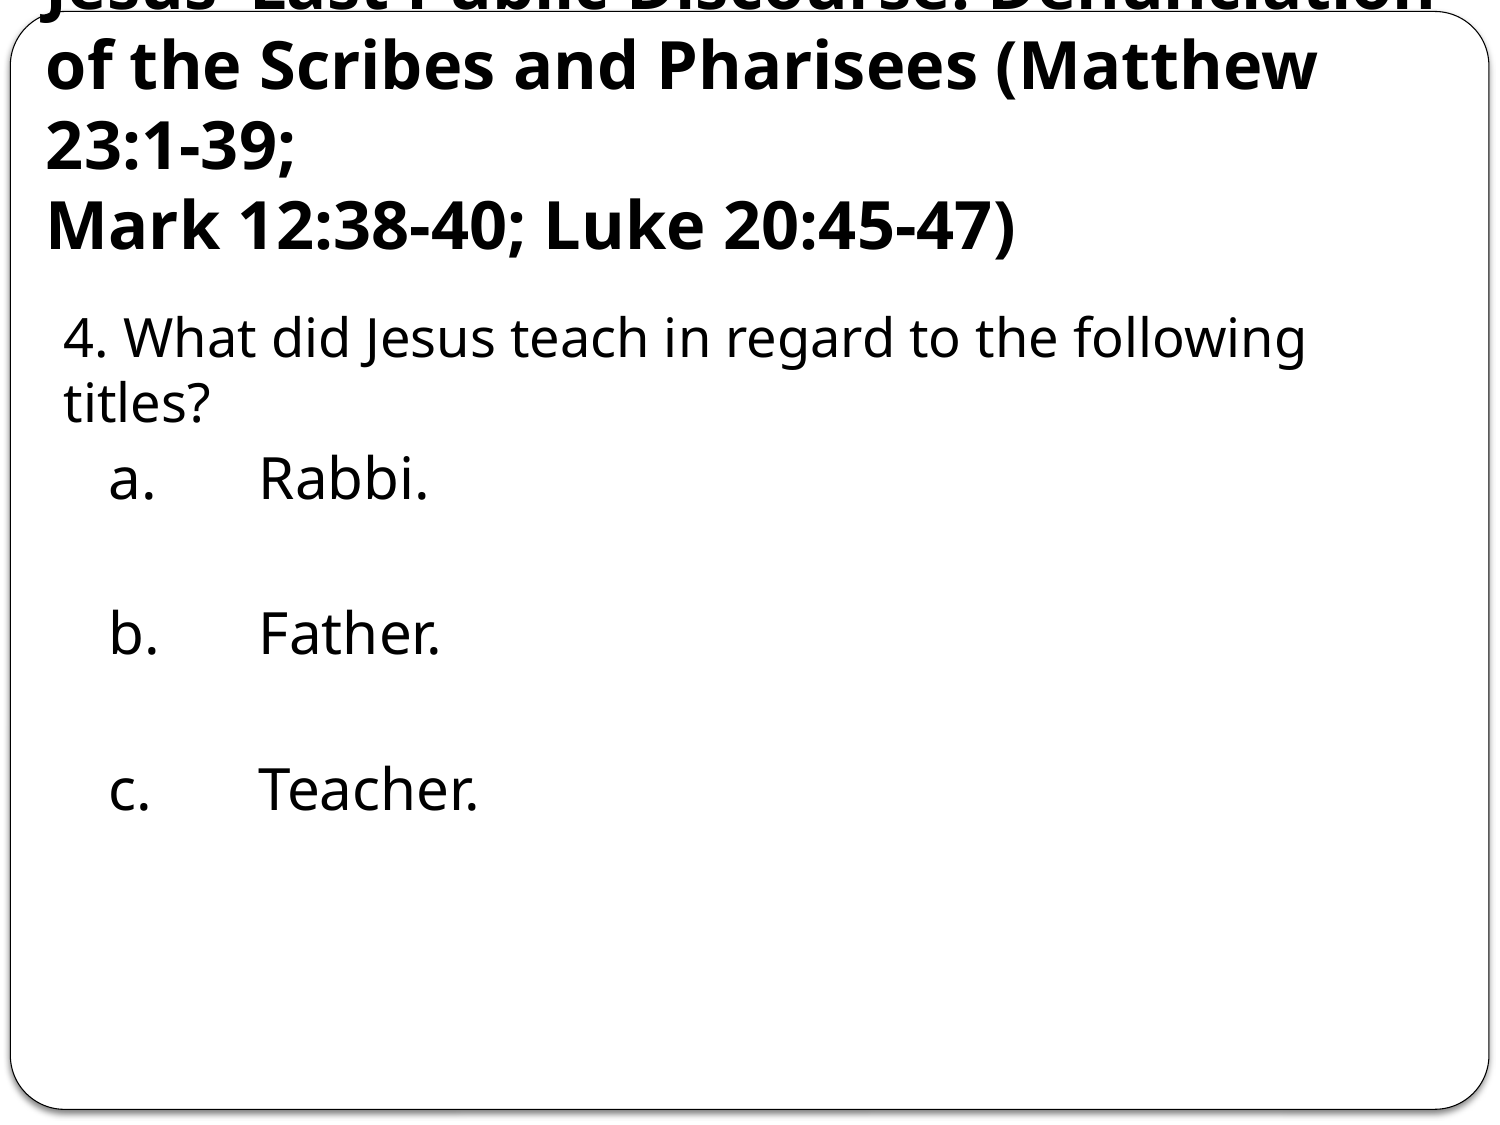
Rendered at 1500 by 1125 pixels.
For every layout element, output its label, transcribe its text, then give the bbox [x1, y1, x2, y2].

list 4. What did Jesus teach in regard to the following titles? a. Rabbi. b. Father. c. Teacher. [48, 295, 1452, 949]
title Jesus’ Last Public Discourse. Denunciation of the Scribes and Pharisees (Matthew 23:1-39; Mark 12:38-40; Luke 20:45-47) [30, 0, 1473, 279]
